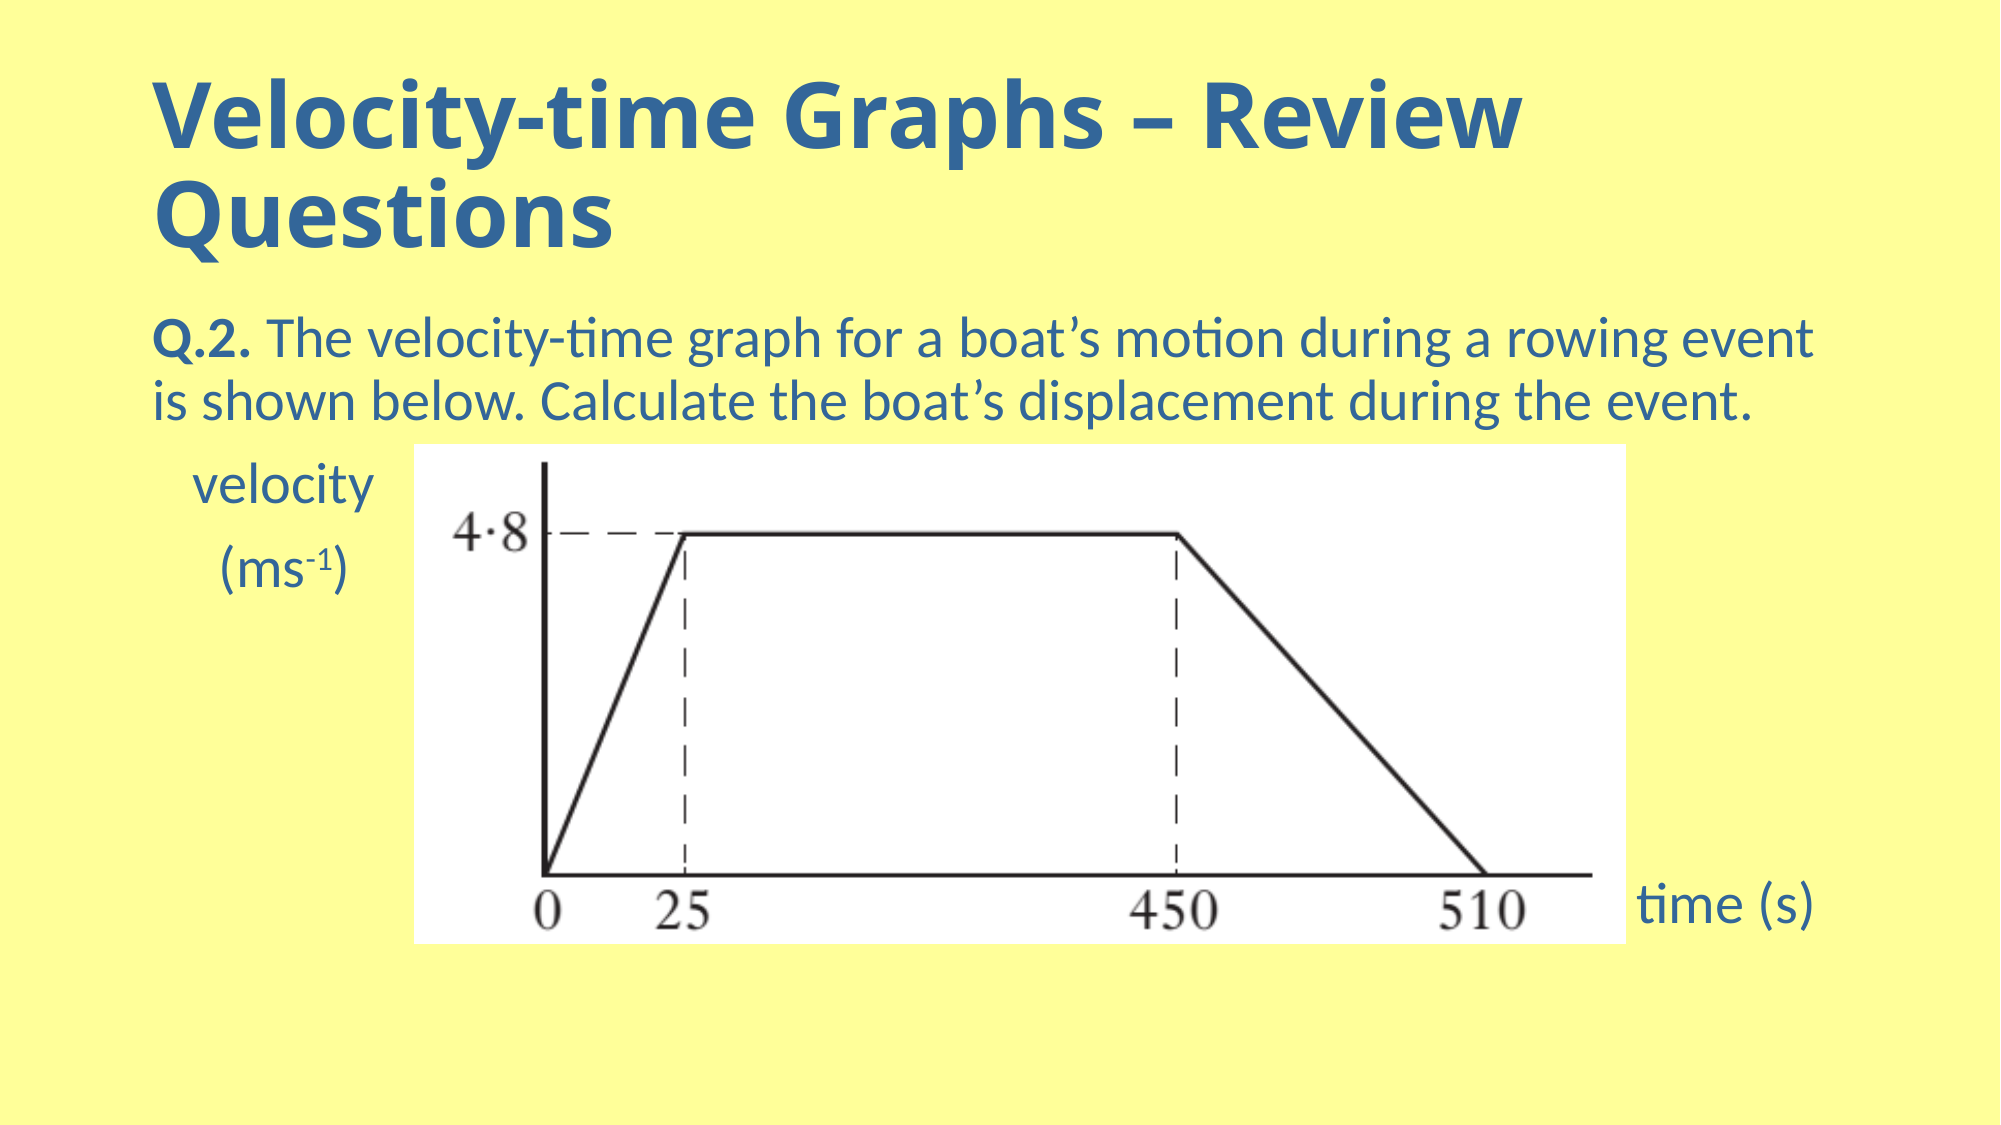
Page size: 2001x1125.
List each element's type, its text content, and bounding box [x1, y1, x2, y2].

picture [414, 444, 1626, 944]
list Q.2. The velocity-time graph for a boat’s motion during a rowing event is shown below. Calculate the boat’s displacement during the event. velocity (ms-1) time (s) [137, 299, 1863, 1014]
title Velocity-time Graphs – Review Questions [137, 59, 1863, 278]
